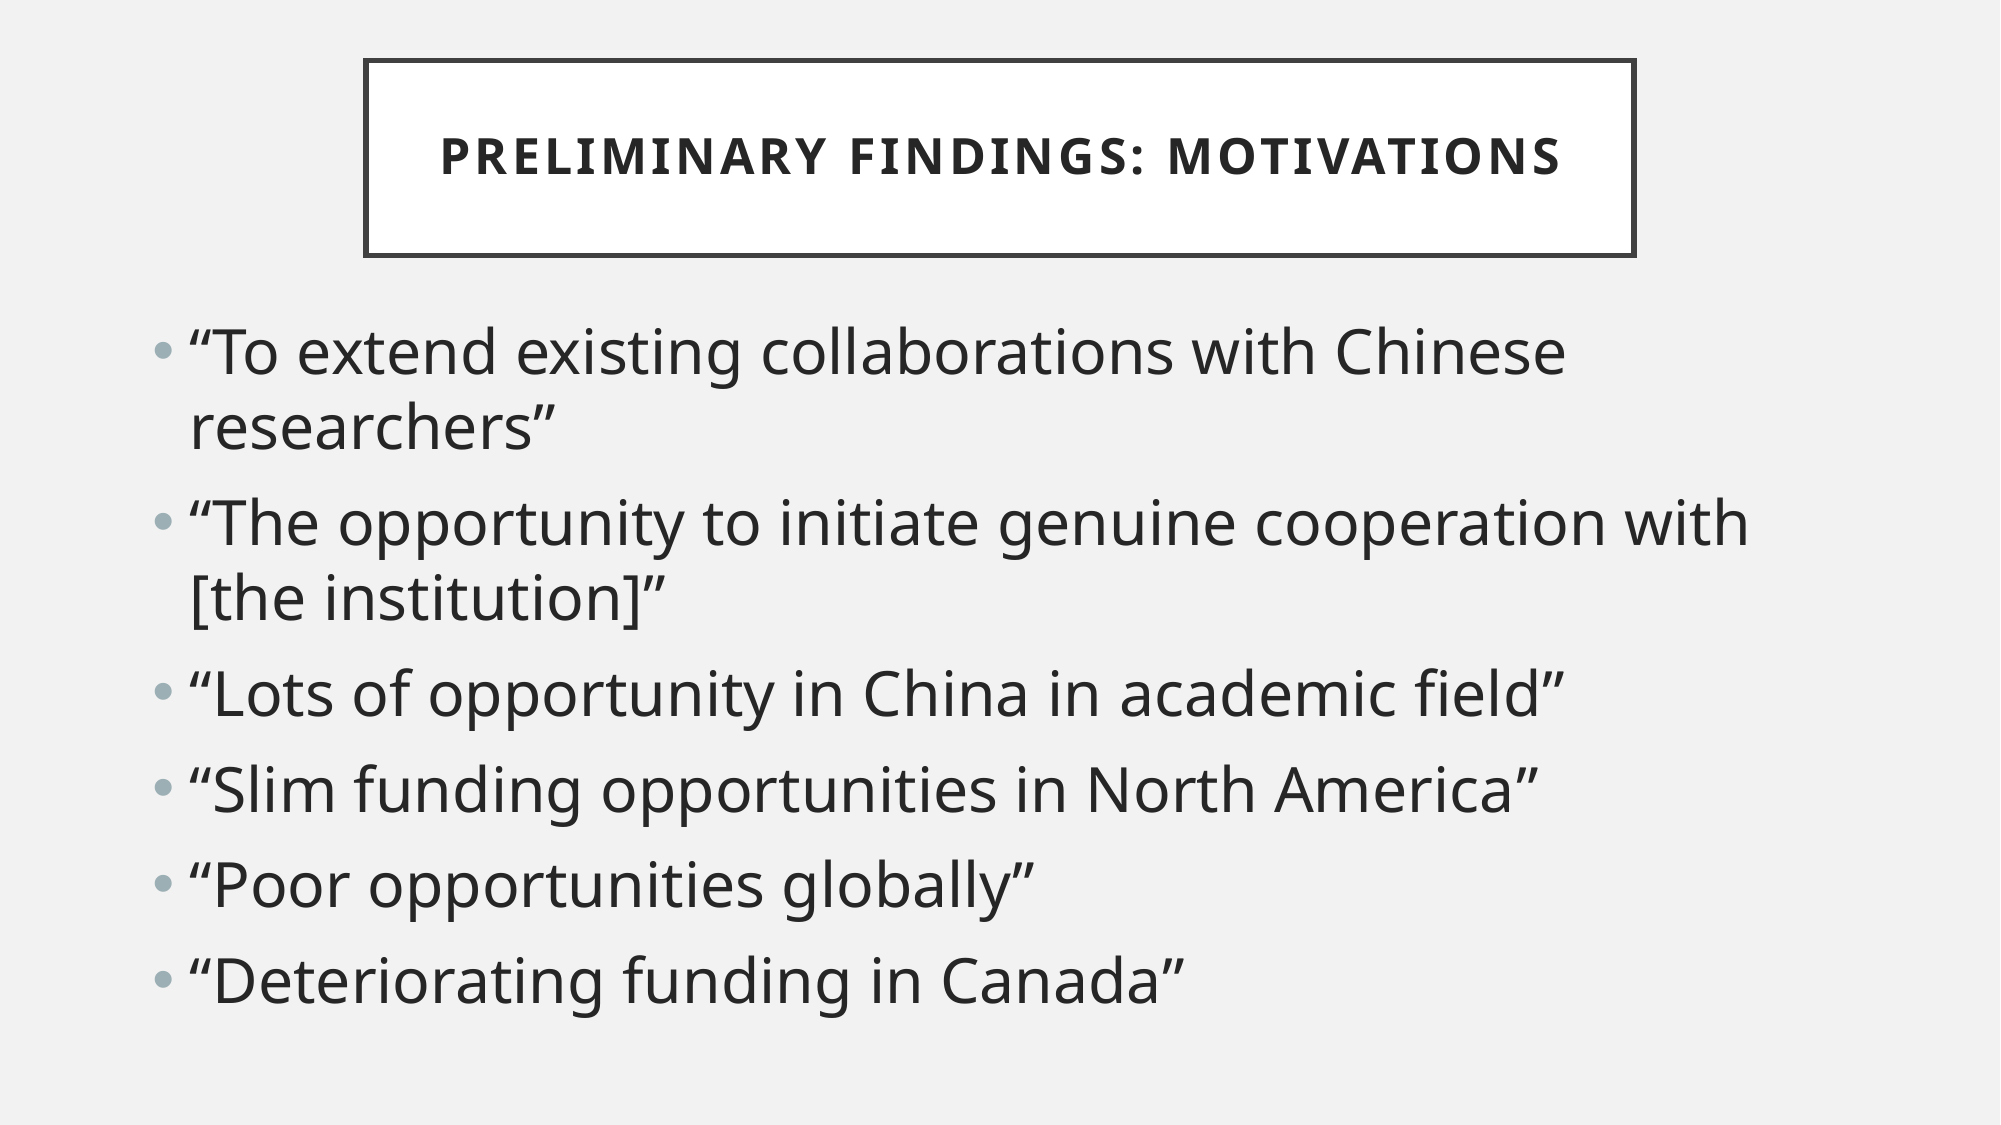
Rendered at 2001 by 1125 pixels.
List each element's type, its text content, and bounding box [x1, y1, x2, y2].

list “To extend existing collaborations with Chinese researchers” “The opportunity to initiate genuine cooperation with [the institution]” “Lots of opportunity in China in academic field” “Slim funding opportunities in North America” “Poor opportunities globally” “Deteriorating funding in Canada” [137, 304, 1840, 977]
title Preliminary Findings: motivations [363, 58, 1637, 258]
